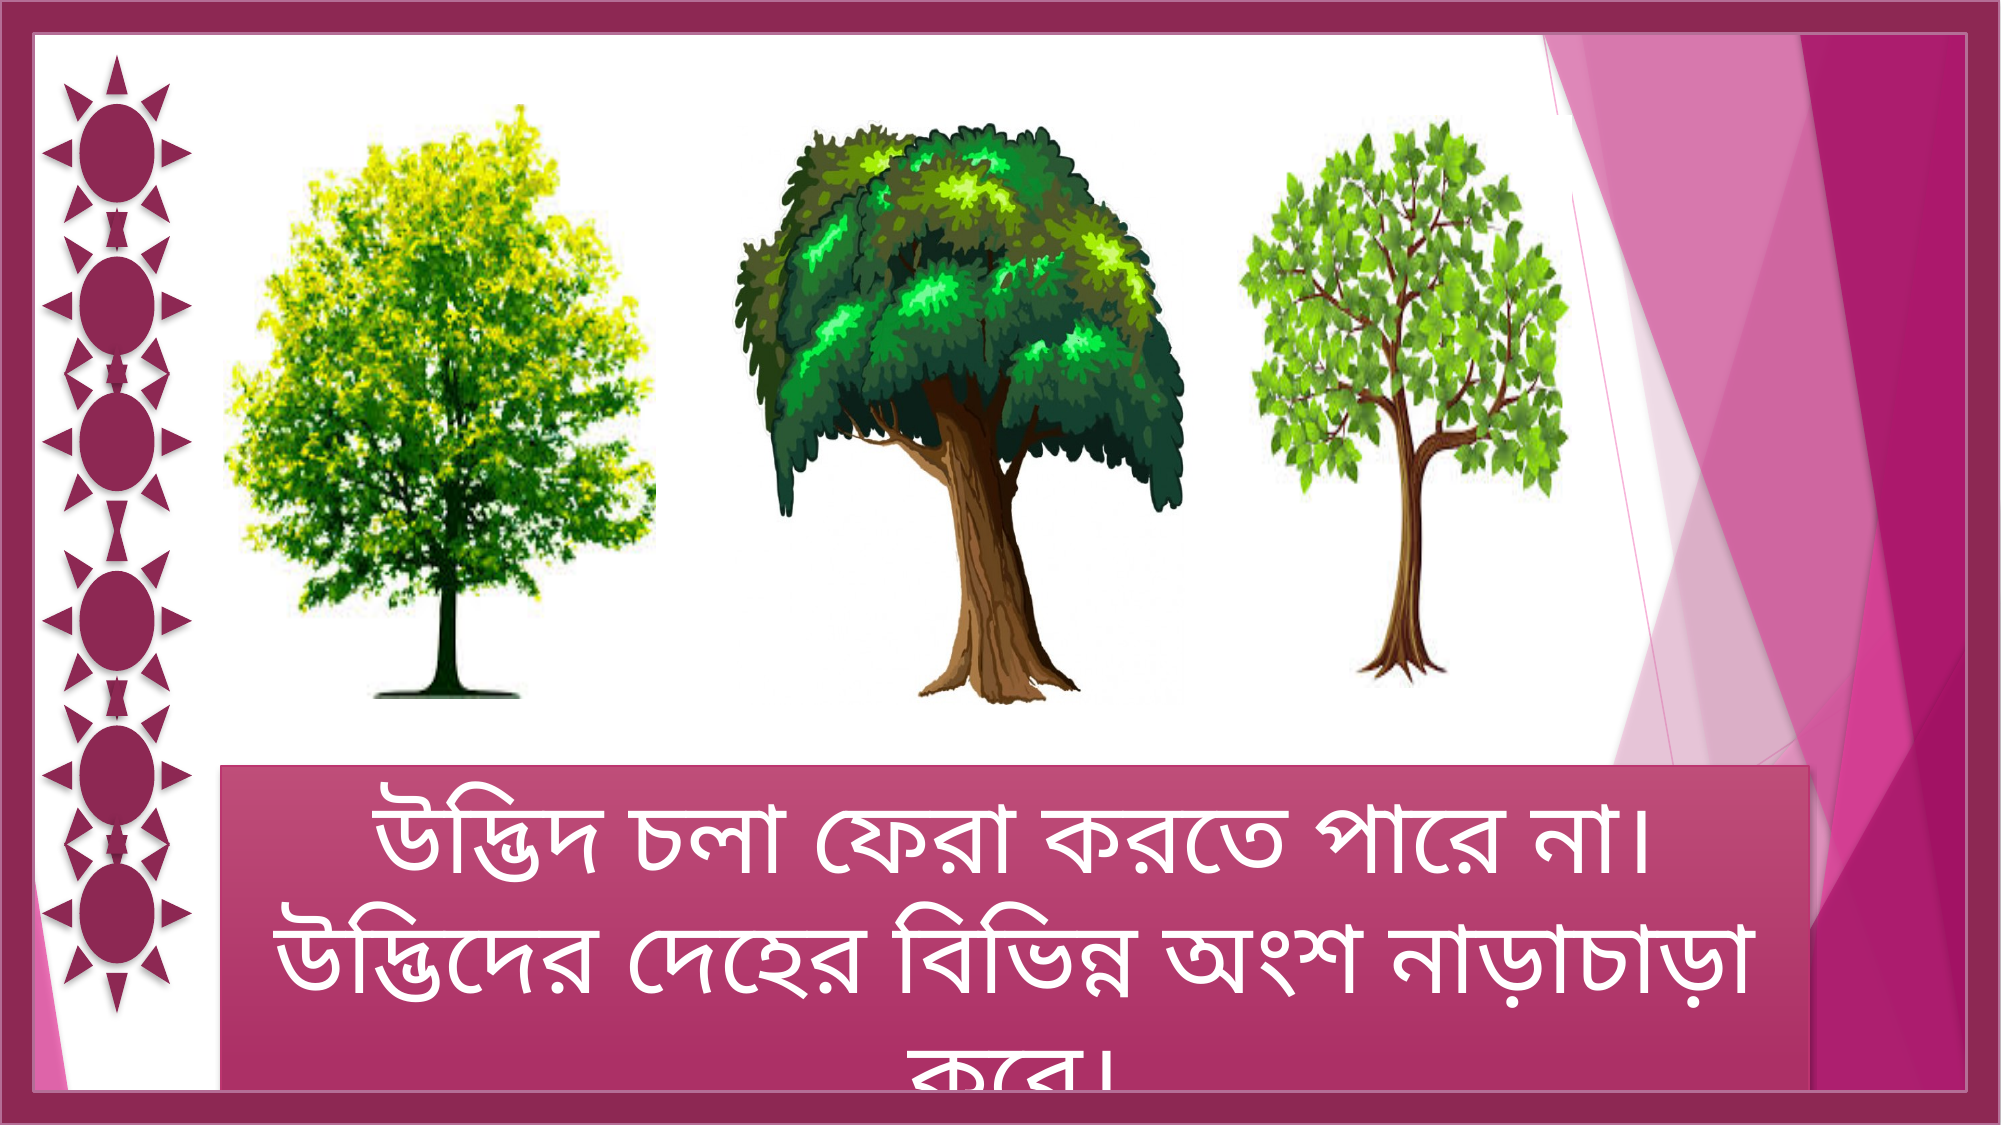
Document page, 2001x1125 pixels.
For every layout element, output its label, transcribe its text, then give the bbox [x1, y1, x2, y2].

text_box [0, 0, 2000, 1125]
picture [223, 103, 1573, 705]
text_box উদ্ভিদ চলা ফেরা করতে পারে না। উদ্ভিদের দেহের বিভিন্ন অংশ নাড়াচাড়া করে। [220, 765, 1810, 1090]
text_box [41, 54, 193, 1014]
